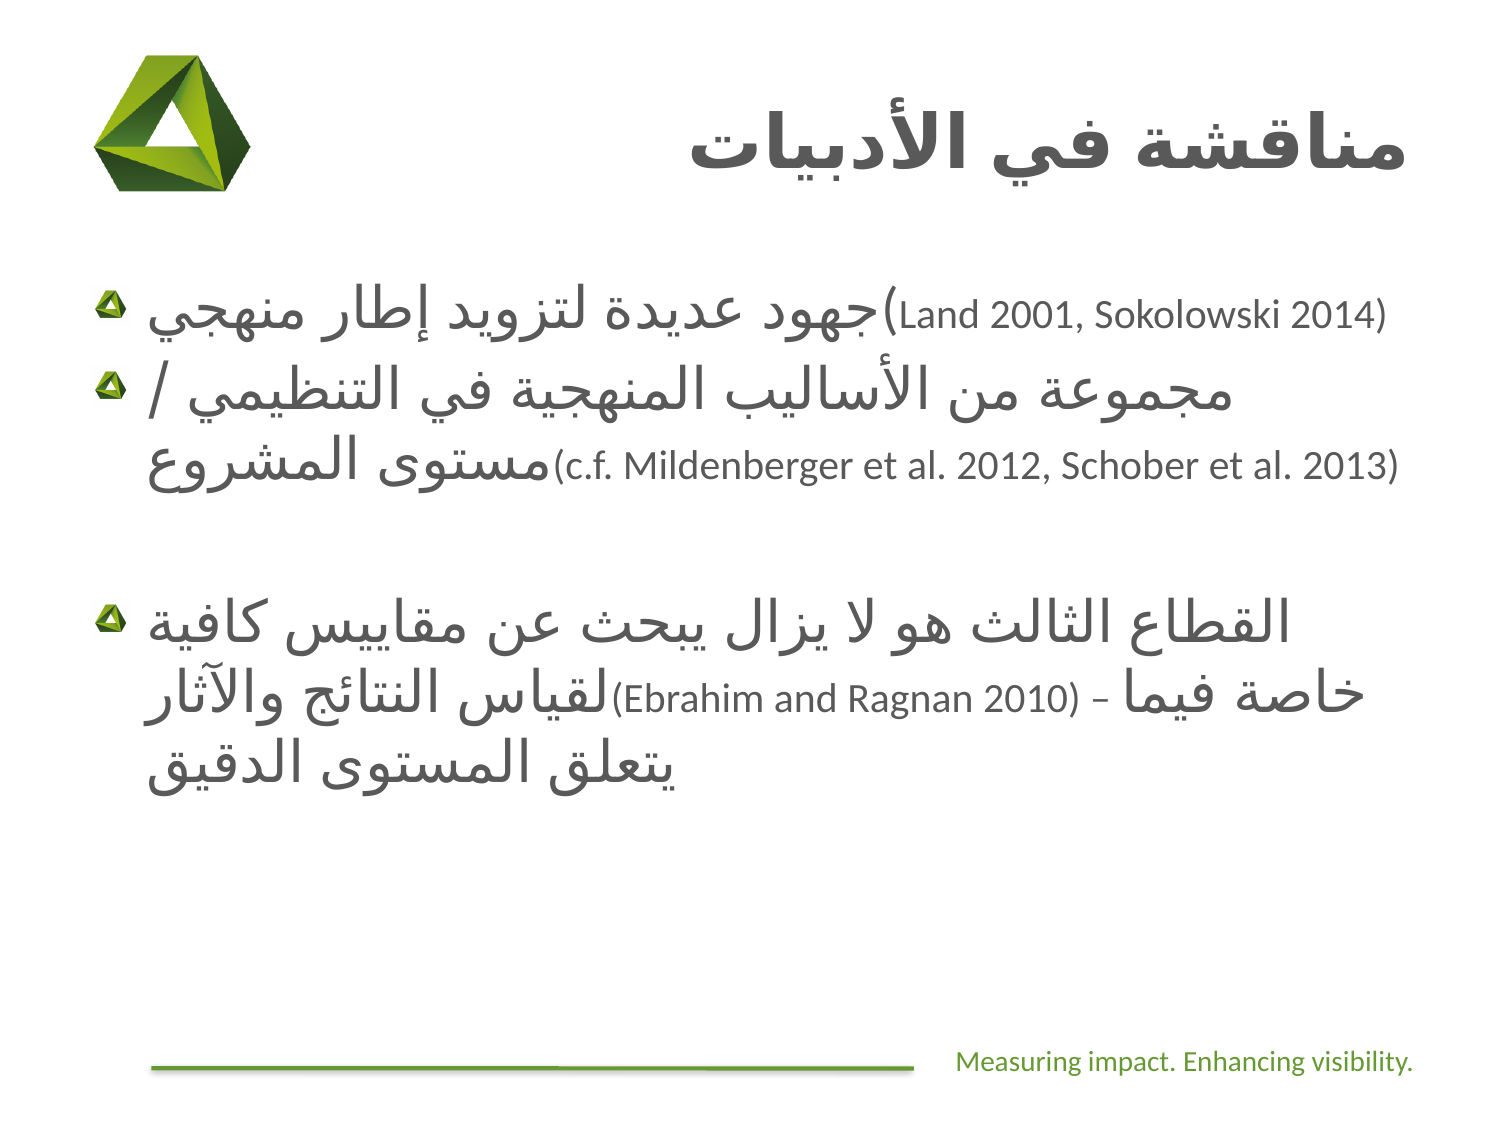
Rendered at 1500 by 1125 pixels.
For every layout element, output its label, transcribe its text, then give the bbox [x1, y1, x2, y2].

picture [90, 284, 132, 326]
picture [90, 365, 132, 407]
list جهود عديدة لتزويد إطار منهجي(Land 2001, Sokolowski 2014) مجموعة من الأساليب المنهجية في التنظيمي / مستوى المشروع(c.f. Mildenberger et al. 2012, Schober et al. 2013) القطاع الثالث هو لا يزال يبحث عن مقاييس كافية لقياس النتائج والآثار(Ebrahim and Ragnan 2010) – خاصة فيما يتعلق المستوى الدقيق [75, 262, 1425, 1005]
picture [68, 23, 279, 231]
picture [90, 598, 132, 640]
title مناقشة في الأدبيات [304, 45, 1425, 233]
